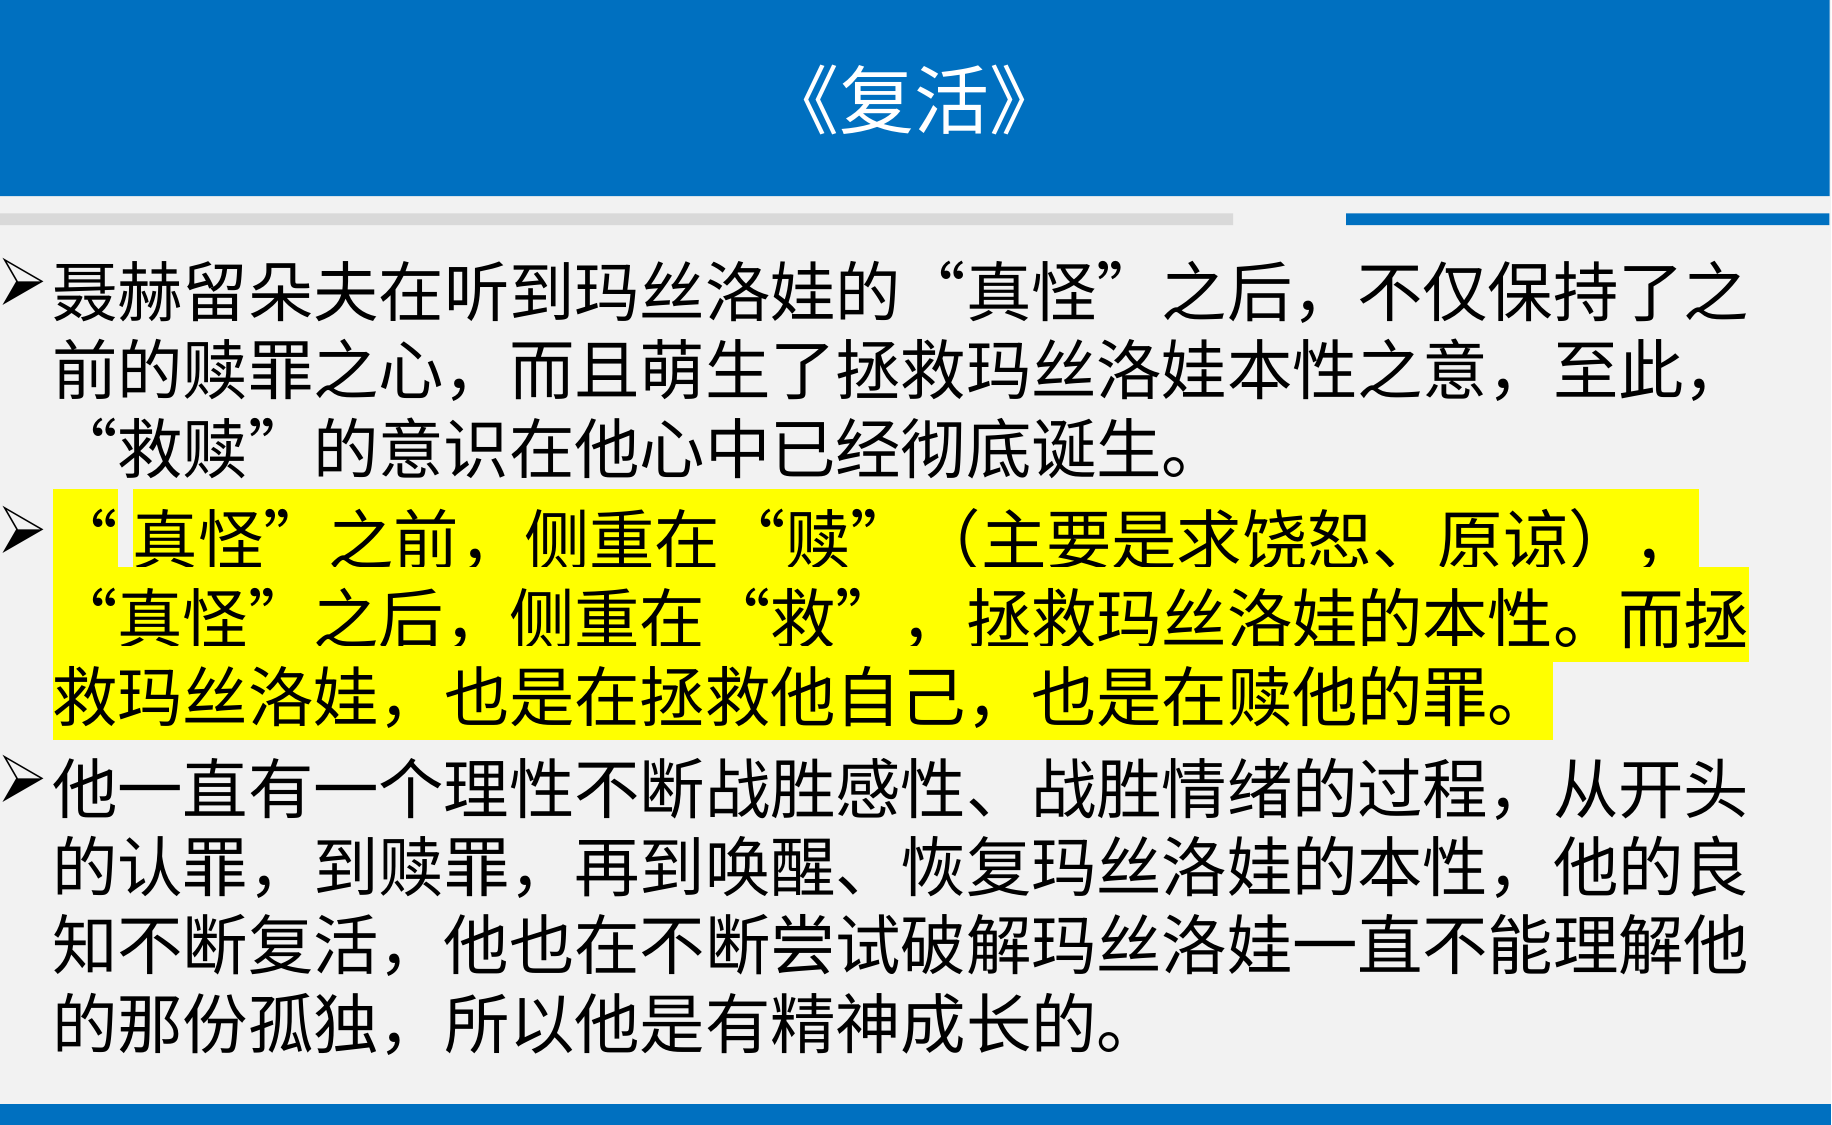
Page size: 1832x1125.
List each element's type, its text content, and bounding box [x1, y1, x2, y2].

list 聂赫留朵夫在听到玛丝洛娃的“真怪”之后，不仅保持了之前的赎罪之心，而且萌生了拯救玛丝洛娃本性之意，至此，“救赎”的意识在他心中已经彻底诞生。 “真怪”之前，侧重在“赎”（主要是求饶恕、原谅），“真怪”之后，侧重在“救”，拯救玛丝洛娃的本性。而拯救玛丝洛娃，也是在拯救他自己，也是在赎他的罪。 他一直有一个理性不断战胜感性、战胜情绪的过程，从开头的认罪，到赎罪，再到唤醒、恢复玛丝洛娃的本性，他的良知不断复活，他也在不断尝试破解玛丝洛娃一直不能理解他的那份孤独，所以他是有精神成长的。 [0, 243, 1790, 1076]
title 《复活》 [0, 0, 1830, 197]
